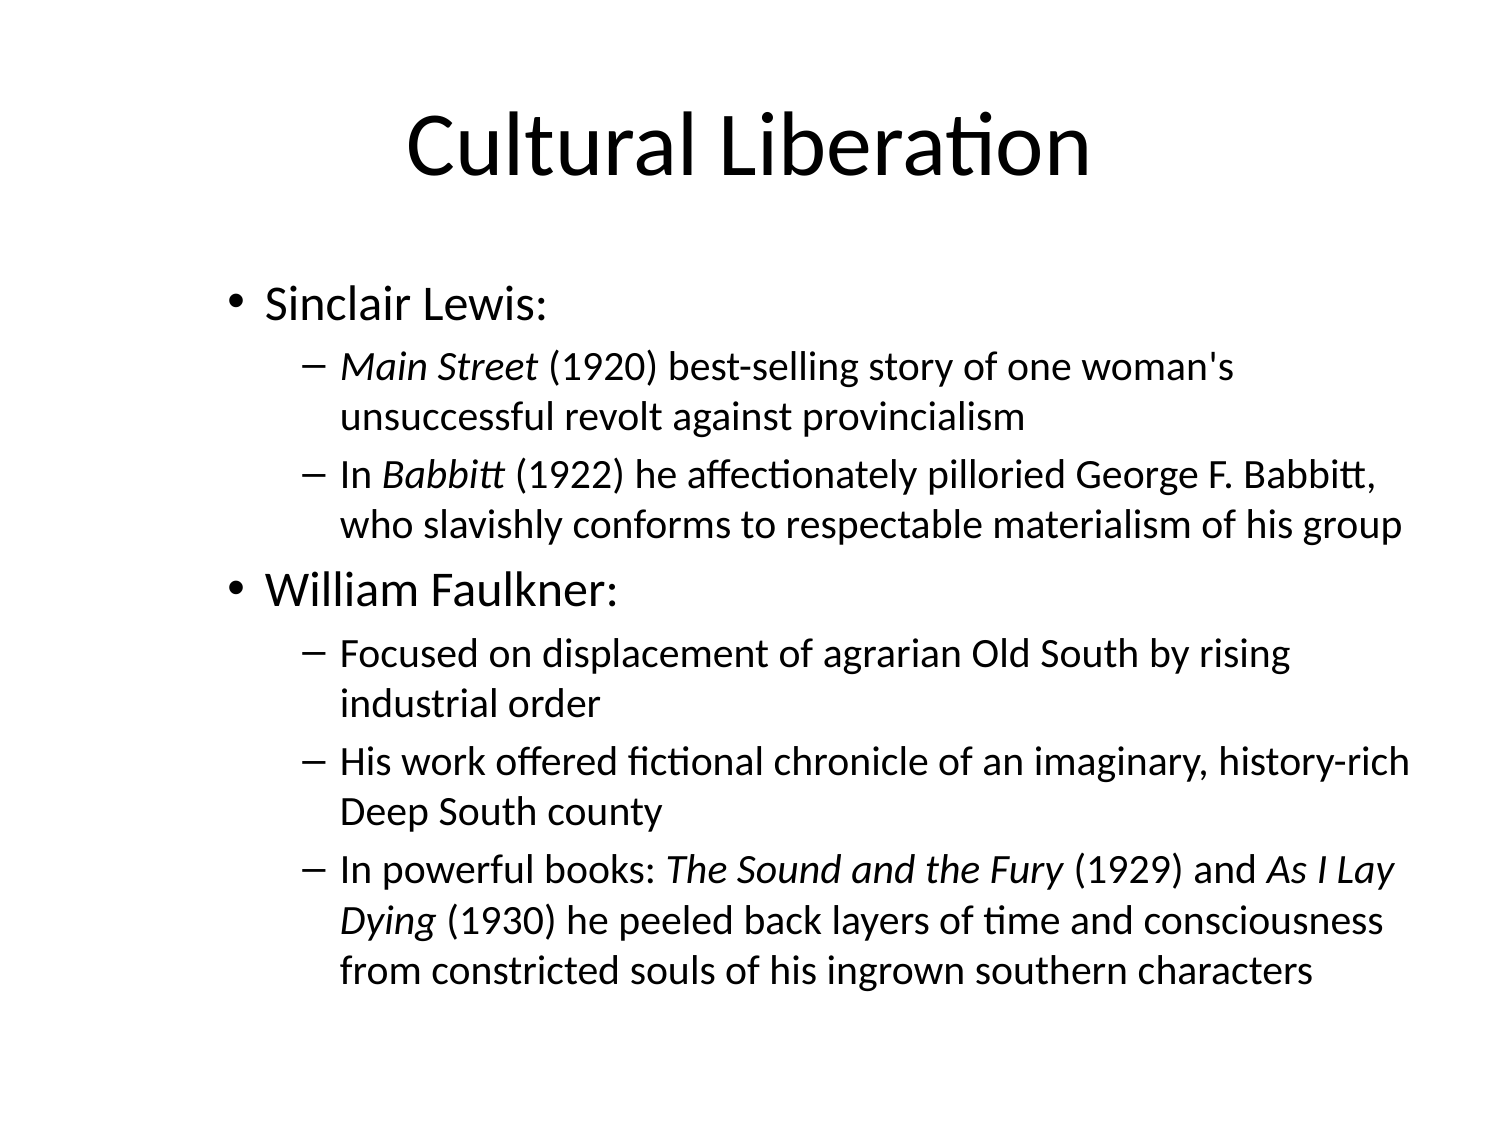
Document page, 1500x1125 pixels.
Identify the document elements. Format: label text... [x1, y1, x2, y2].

title Cultural Liberation [75, 45, 1425, 233]
list Sinclair Lewis: Main Street (1920) best-selling story of one woman's unsuccessful revolt against provincialism In Babbitt (1922) he affectionately pilloried George F. Babbitt, who slavishly conforms to respectable materialism of his group William Faulkner: Focused on displacement of agrarian Old South by rising industrial order His work offered fictional chronicle of an imaginary, history-rich Deep South county In powerful books: The Sound and the Fury (1929) and As I Lay Dying (1930) he peeled back layers of time and consciousness from constricted souls of his ingrown southern characters [62, 262, 1463, 1005]
